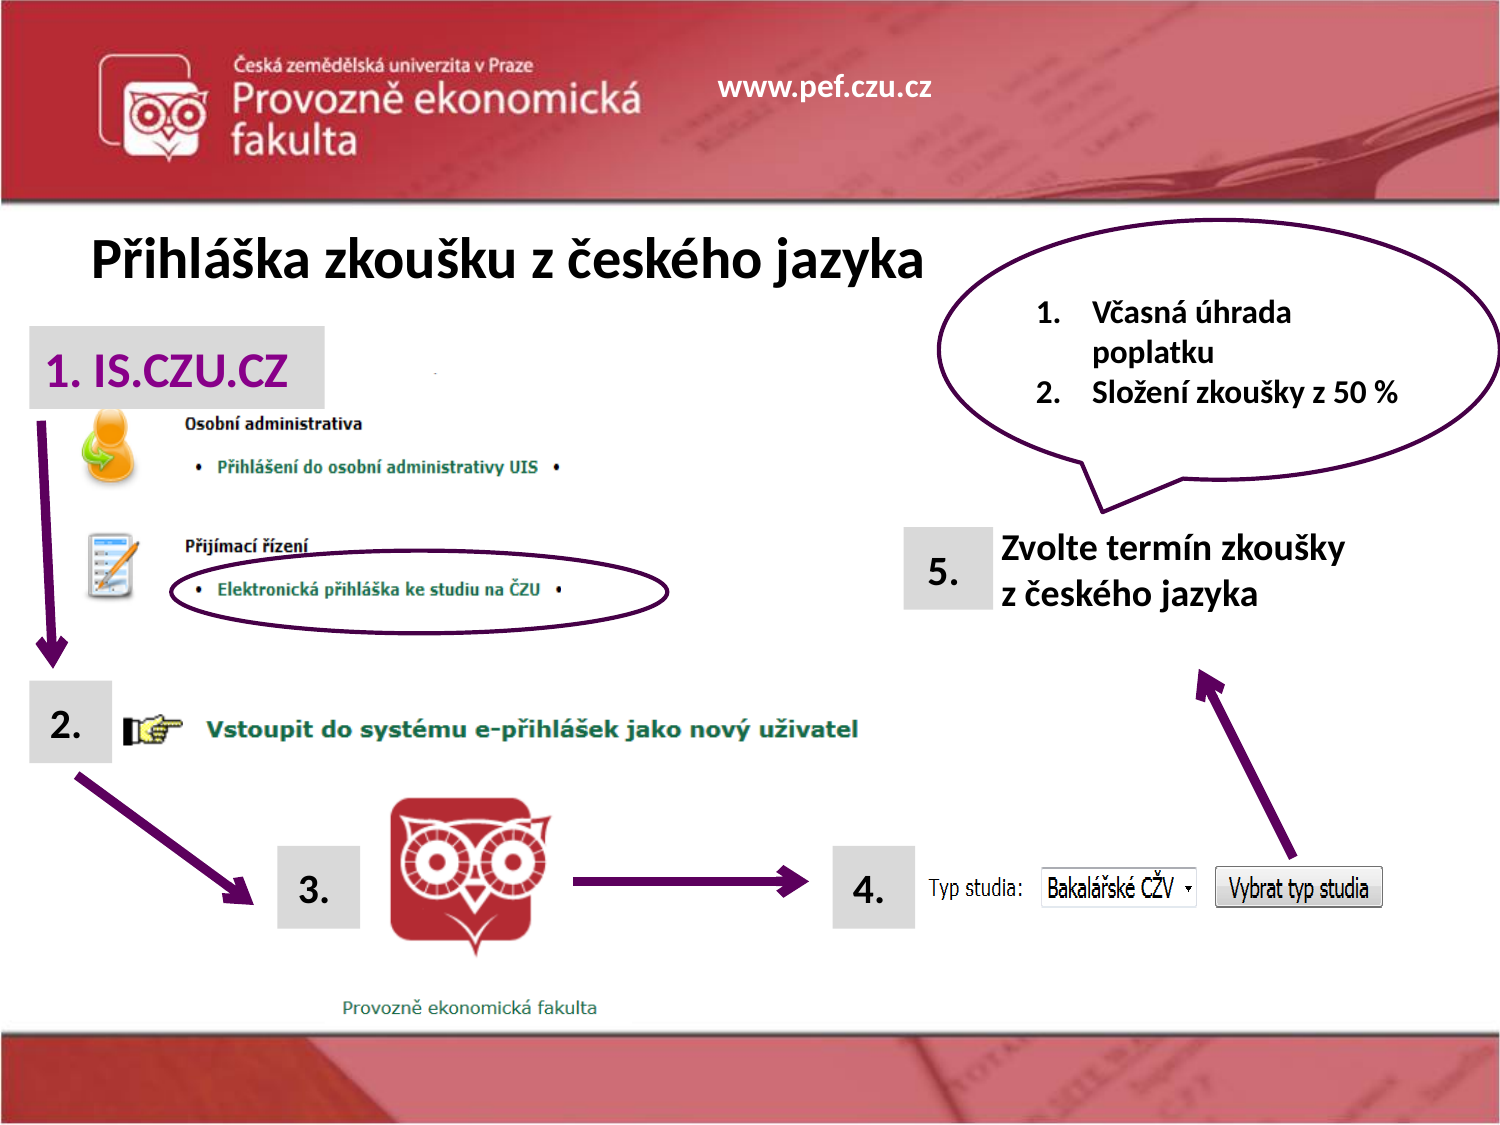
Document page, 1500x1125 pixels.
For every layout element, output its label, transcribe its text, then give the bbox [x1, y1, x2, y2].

text_box Včasná úhrada poplatku Složení zkoušky z 50 % [936, 217, 1500, 515]
list www.pef.czu.cz [702, 54, 1424, 114]
text_box 5. [903, 527, 994, 610]
text_box [566, 556, 670, 628]
text_box Zvolte termín zkoušky z českého jazyka [986, 515, 1447, 622]
text_box 3. [277, 845, 319, 929]
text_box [76, 774, 255, 906]
text_box 4. [832, 845, 890, 929]
text_box 2. [29, 680, 74, 764]
picture [0, 0, 1500, 1125]
text_box Přihláška zkoušku z českého jazyka [76, 196, 1427, 315]
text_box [1198, 668, 1294, 858]
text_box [40, 420, 54, 669]
text_box 1. IS.CZU.CZ [29, 326, 325, 409]
